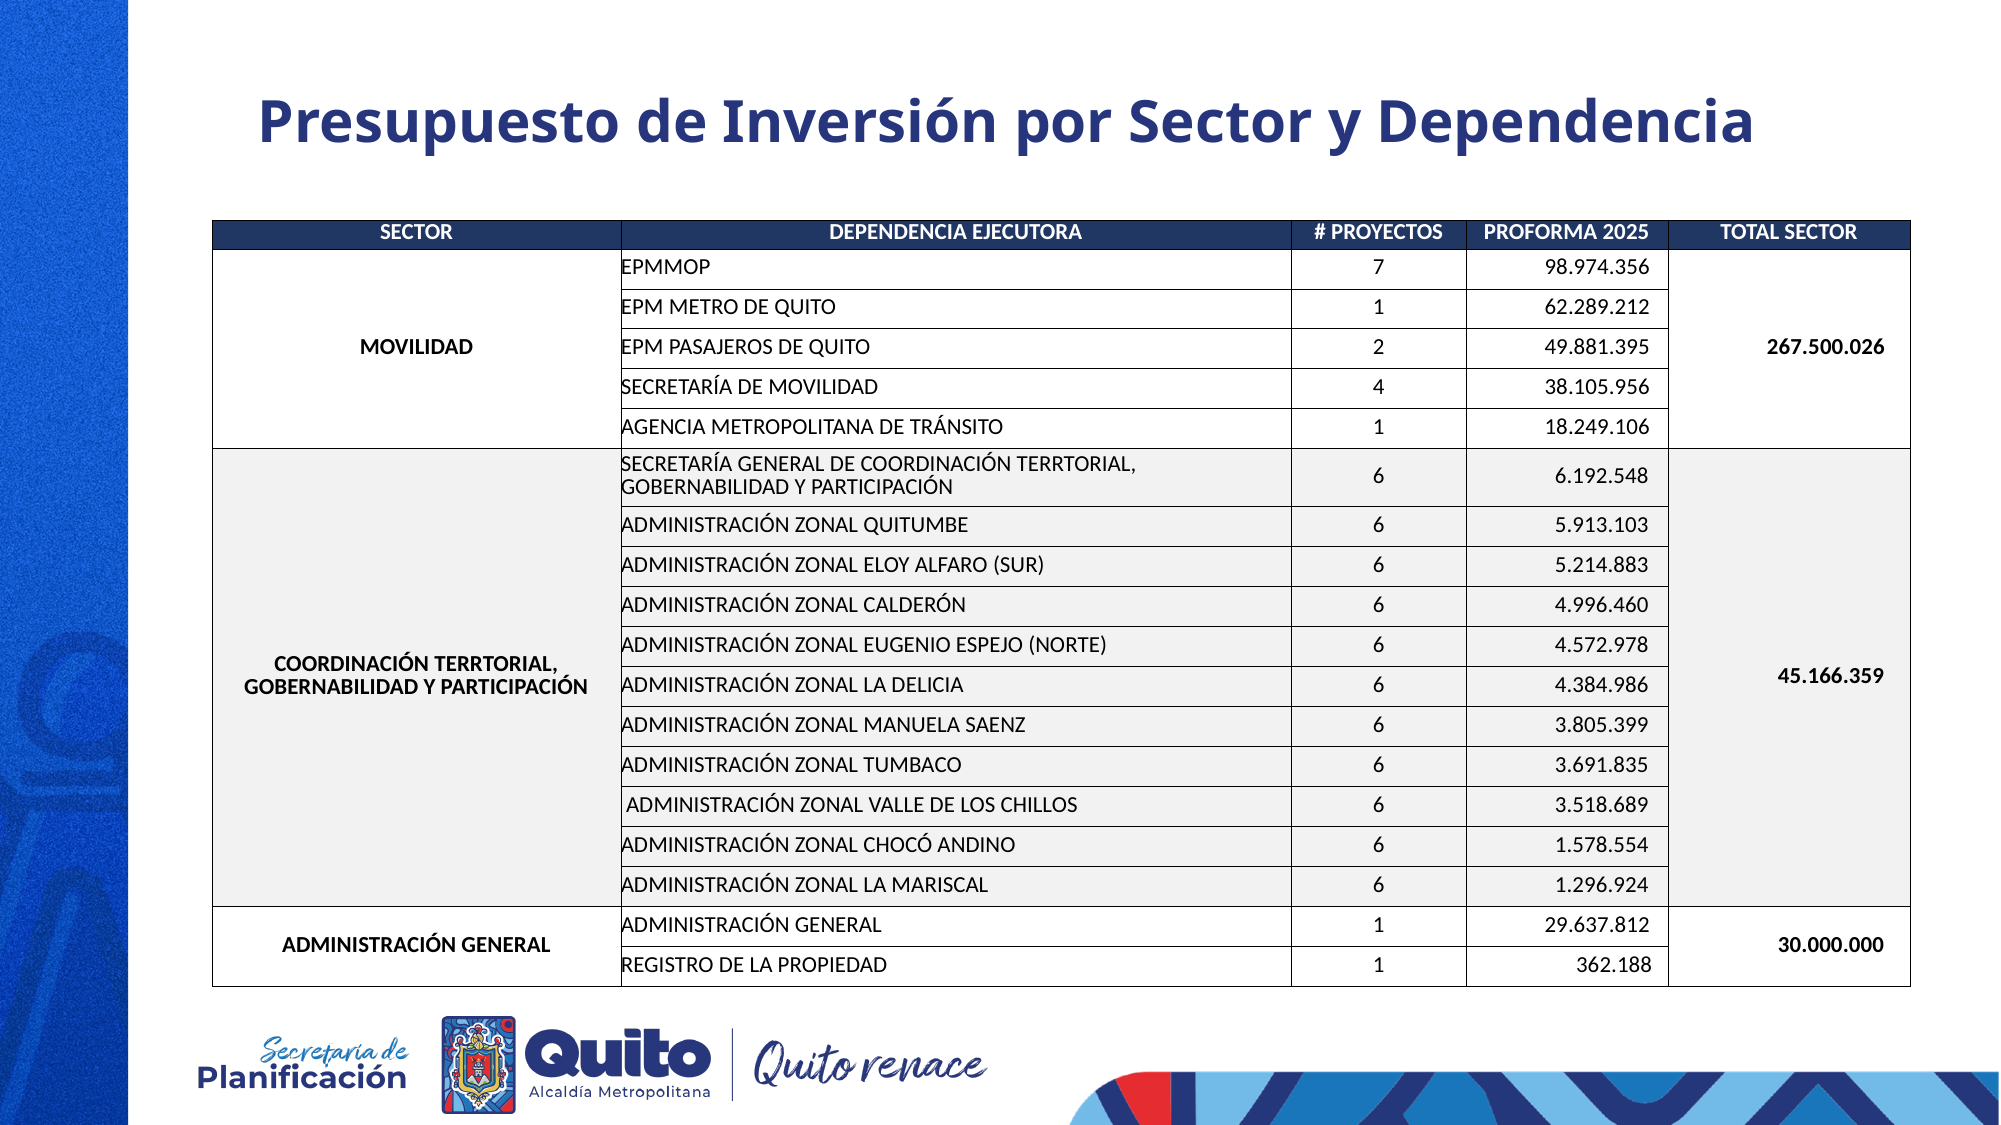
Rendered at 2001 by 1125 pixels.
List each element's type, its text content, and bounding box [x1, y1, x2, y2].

table_cell 1 [1292, 947, 1466, 986]
table_cell 62.289.212 [1467, 290, 1668, 328]
table_cell 1 [1292, 409, 1466, 448]
table_cell 4.384.986 [1467, 667, 1668, 706]
picture [1061, 1069, 2001, 1125]
table_cell 6 [1292, 449, 1466, 506]
table_cell 3.518.689 [1467, 787, 1668, 826]
table_cell 6 [1292, 827, 1466, 866]
table_cell ADMINISTRACIÓN ZONAL LA DELICIA [622, 667, 1291, 706]
table_cell 4.572.978 [1467, 627, 1668, 666]
table_cell 45.166.359 [1669, 449, 1910, 906]
title Presupuesto de Inversión por Sector y Dependencia [242, 23, 1972, 220]
table_cell ADMINISTRACIÓN ZONAL QUITUMBE [622, 507, 1291, 546]
table_cell 4 [1292, 369, 1466, 408]
table_cell 6 [1292, 547, 1466, 586]
table_cell 6 [1292, 747, 1466, 786]
table_cell 5.913.103 [1467, 507, 1668, 546]
table_cell ADMINISTRACIÓN ZONAL TUMBACO [622, 747, 1291, 786]
table_cell EPMMOP [622, 250, 1291, 289]
table_cell ADMINISTRACIÓN ZONAL LA MARISCAL [622, 867, 1291, 906]
table_cell 5.214.883 [1467, 547, 1668, 586]
table_cell SECRETARÍA DE MOVILIDAD [622, 369, 1291, 408]
table_cell 4.996.460 [1467, 587, 1668, 626]
table_cell ADMINISTRACIÓN GENERAL [622, 907, 1291, 946]
table_cell 6 [1292, 707, 1466, 746]
table_cell ADMINISTRACIÓN ZONAL CALDERÓN [622, 587, 1291, 626]
table_cell 6 [1292, 507, 1466, 546]
table_cell 1 [1292, 290, 1466, 328]
table_cell 98.974.356 [1467, 250, 1668, 289]
table_cell 1.578.554 [1467, 827, 1668, 866]
table_cell 6 [1292, 627, 1466, 666]
picture [0, 0, 129, 1125]
table_header # PROYECTOS [1292, 221, 1466, 249]
table_header SECTOR [213, 221, 621, 249]
table_cell EPM METRO DE QUITO [622, 290, 1291, 328]
table_cell 30.000.000 [1669, 907, 1910, 986]
table_cell 7 [1292, 250, 1466, 289]
table_cell 6 [1292, 667, 1466, 706]
table_cell 18.249.106 [1467, 409, 1668, 448]
table_cell 6 [1292, 587, 1466, 626]
table_cell ADMINISTRACIÓN ZONAL MANUELA SAENZ [622, 707, 1291, 746]
table_cell 1 [1292, 907, 1466, 946]
table_cell 362.188 [1467, 947, 1668, 986]
table_cell REGISTRO DE LA PROPIEDAD [622, 947, 1291, 986]
table_cell 3.691.835 [1467, 747, 1668, 786]
table_header PROFORMA 2025 [1467, 221, 1668, 249]
table_cell ADMINISTRACIÓN GENERAL [213, 907, 621, 986]
table_cell 267.500.026 [1669, 250, 1910, 448]
table_cell AGENCIA METROPOLITANA DE TRÁNSITO [622, 409, 1291, 448]
table_cell 49.881.395 [1467, 329, 1668, 368]
table_cell 6 [1292, 867, 1466, 906]
table_cell 1.296.924 [1467, 867, 1668, 906]
table_cell EPM PASAJEROS DE QUITO [622, 329, 1291, 368]
table_cell ADMINISTRACIÓN ZONAL CHOCÓ ANDINO [622, 827, 1291, 866]
table_cell 6.192.548 [1467, 449, 1668, 506]
table_header DEPENDENCIA EJECUTORA [622, 221, 1291, 249]
table_cell ADMINISTRACIÓN ZONAL EUGENIO ESPEJO (NORTE) [622, 627, 1291, 666]
table_cell ADMINISTRACIÓN ZONAL ELOY ALFARO (SUR) [622, 547, 1291, 586]
table_header TOTAL SECTOR [1669, 221, 1910, 249]
table_cell 29.637.812 [1467, 907, 1668, 946]
table_cell COORDINACIÓN TERRTORIAL, GOBERNABILIDAD Y PARTICIPACIÓN [213, 449, 621, 906]
table_cell 2 [1292, 329, 1466, 368]
table_cell 6 [1292, 787, 1466, 826]
table_cell MOVILIDAD [213, 250, 621, 448]
table_cell 38.105.956 [1467, 369, 1668, 408]
table_cell 3.805.399 [1467, 707, 1668, 746]
table_cell ADMINISTRACIÓN ZONAL VALLE DE LOS CHILLOS [622, 787, 1291, 826]
picture [196, 1016, 990, 1114]
table_cell SECRETARÍA GENERAL DE COORDINACIÓN TERRTORIAL, GOBERNABILIDAD Y PARTICIPACIÓN [622, 449, 1291, 506]
